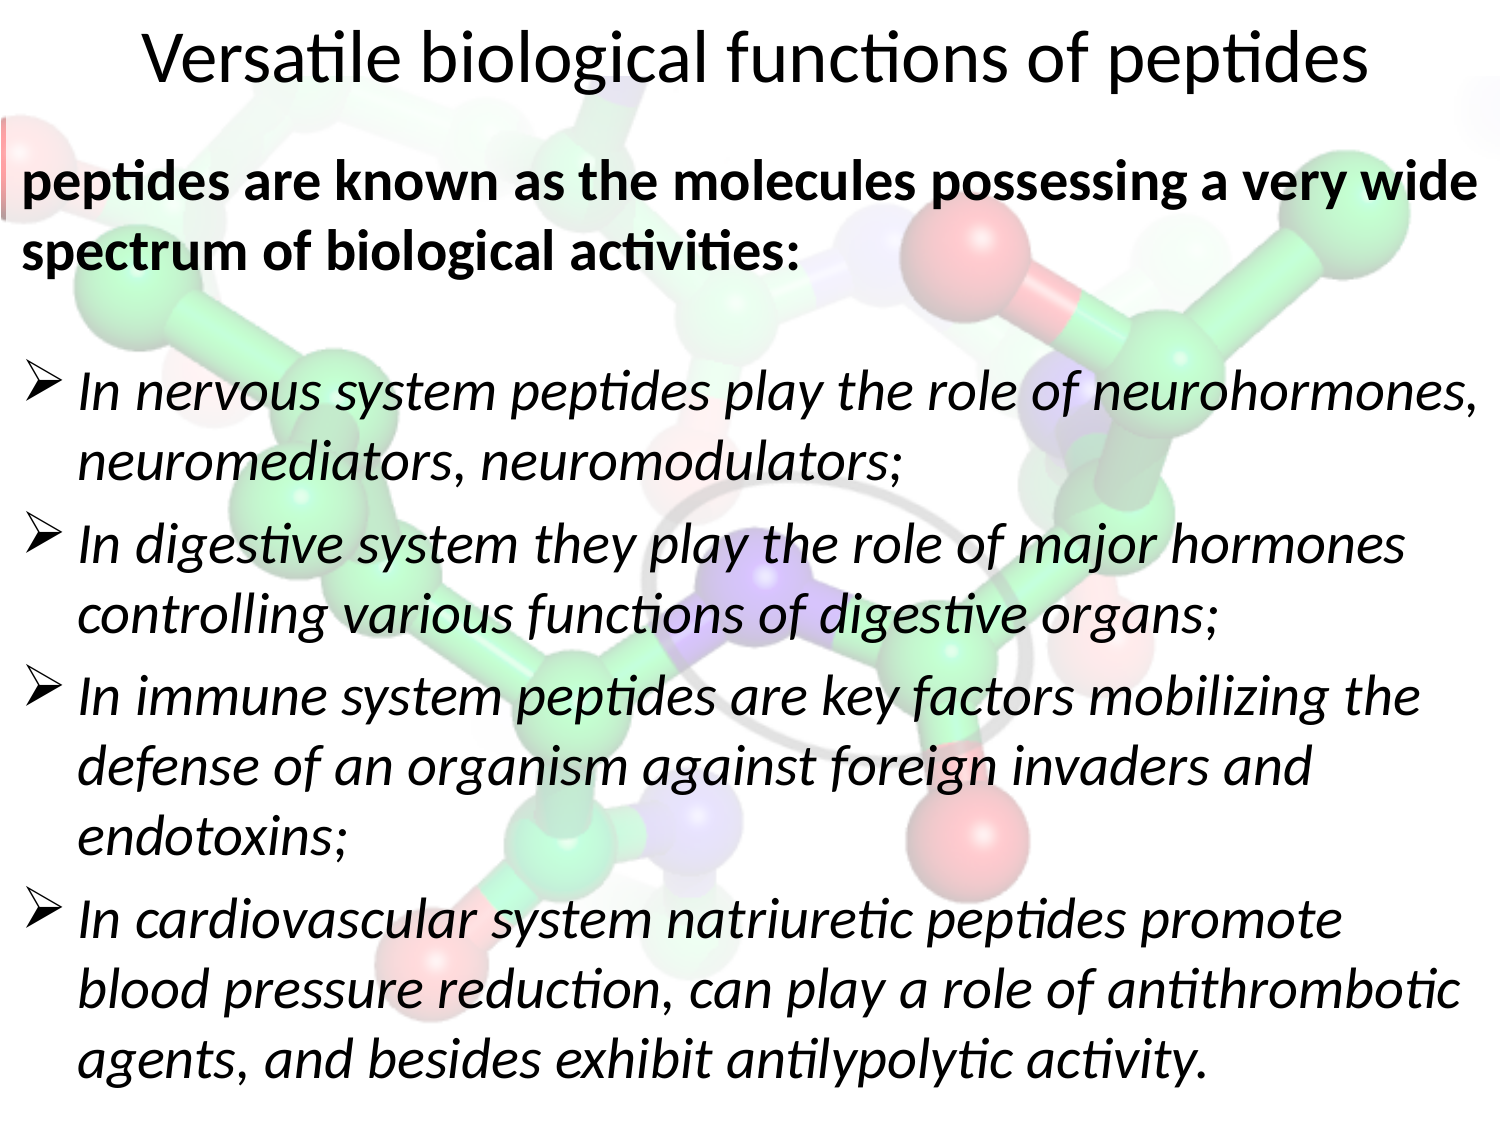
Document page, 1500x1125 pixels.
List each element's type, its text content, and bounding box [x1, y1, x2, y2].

text_box Versatile biological functions of peptides peptides are known as the molecules possessing a very wide spectrum of biological activities: In nervous system peptides play the role of neurohormones, neuromediators, neuromodulators; In digestive system they play the role of major hormones controlling various functions of digestive organs; In immune system peptides are key factors mobilizing the defense of an organism against foreign invaders and endotoxins; In cardiovascular system natriuretic peptides promote blood pressure reduction, can play a role of antithrombotic agents, and besides exhibit antilypolytic activity. [6, 0, 1500, 75]
picture [1, 76, 1500, 1100]
